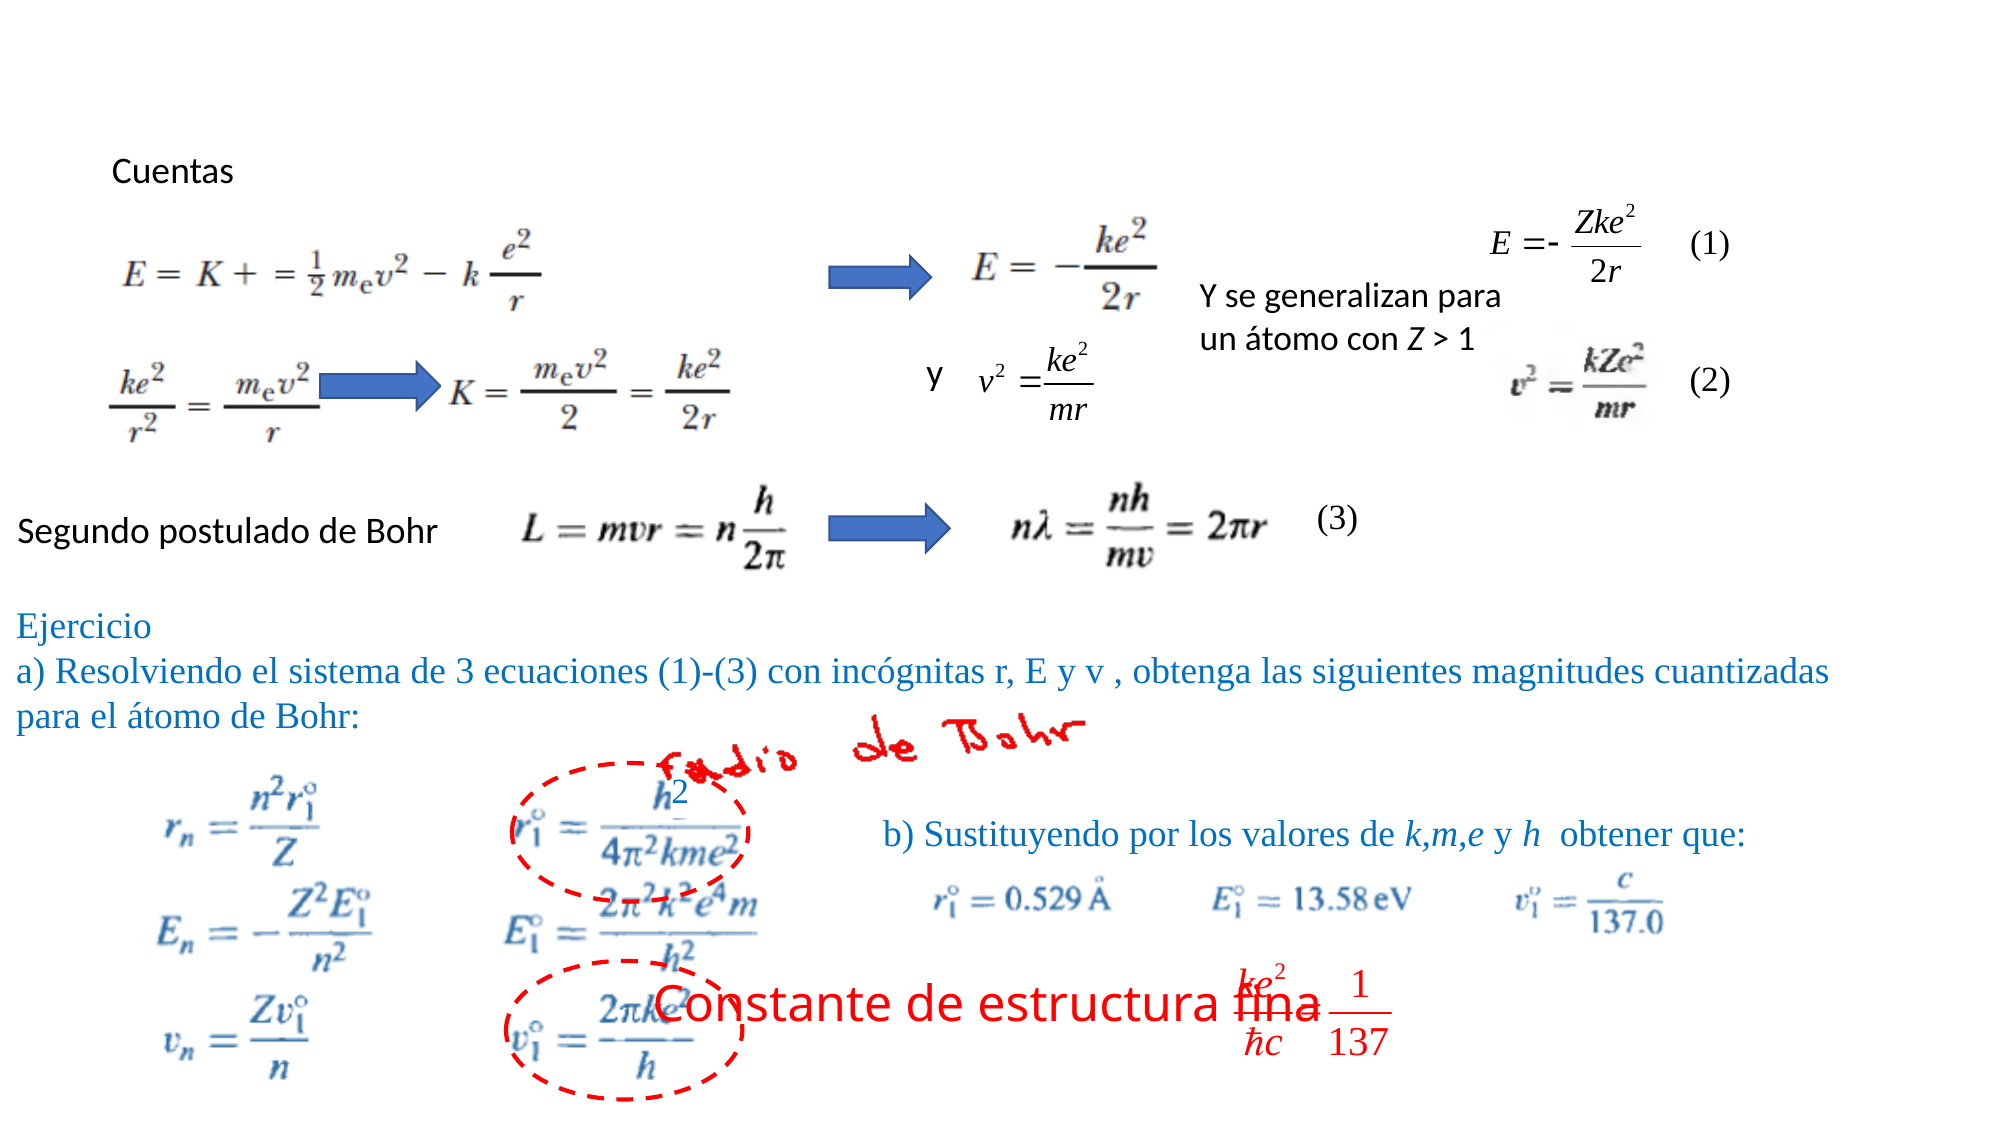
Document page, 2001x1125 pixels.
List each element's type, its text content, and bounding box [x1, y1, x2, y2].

picture [89, 228, 799, 592]
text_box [1484, 325, 1747, 434]
text_box Y se generalizan para un átomo con Z > 1 [1184, 264, 1518, 365]
text_box (3) [1302, 486, 1374, 544]
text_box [911, 332, 1101, 428]
text_box [828, 502, 952, 555]
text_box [511, 696, 1086, 902]
picture [915, 858, 1685, 945]
text_box Segundo postulado de Bohr [2, 498, 454, 559]
picture [970, 449, 1292, 590]
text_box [1483, 194, 1737, 290]
text_box b) Sustituyendo por los valores de k,m,e y h obtener que: [1086, 801, 1763, 862]
text_box Ejercicio a) Resolviendo el sistema de 3 ecuaciones (1)-(3) con incógnitas r, E y v , obtenga las siguientes magnitudes cuantizadas para el átomo de Bohr: [1, 593, 1847, 744]
picture [136, 717, 759, 1096]
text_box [505, 951, 1461, 1100]
picture [953, 190, 1191, 331]
text_box Cuentas [97, 138, 250, 199]
text_box [828, 253, 933, 301]
text_box [350, 359, 441, 413]
